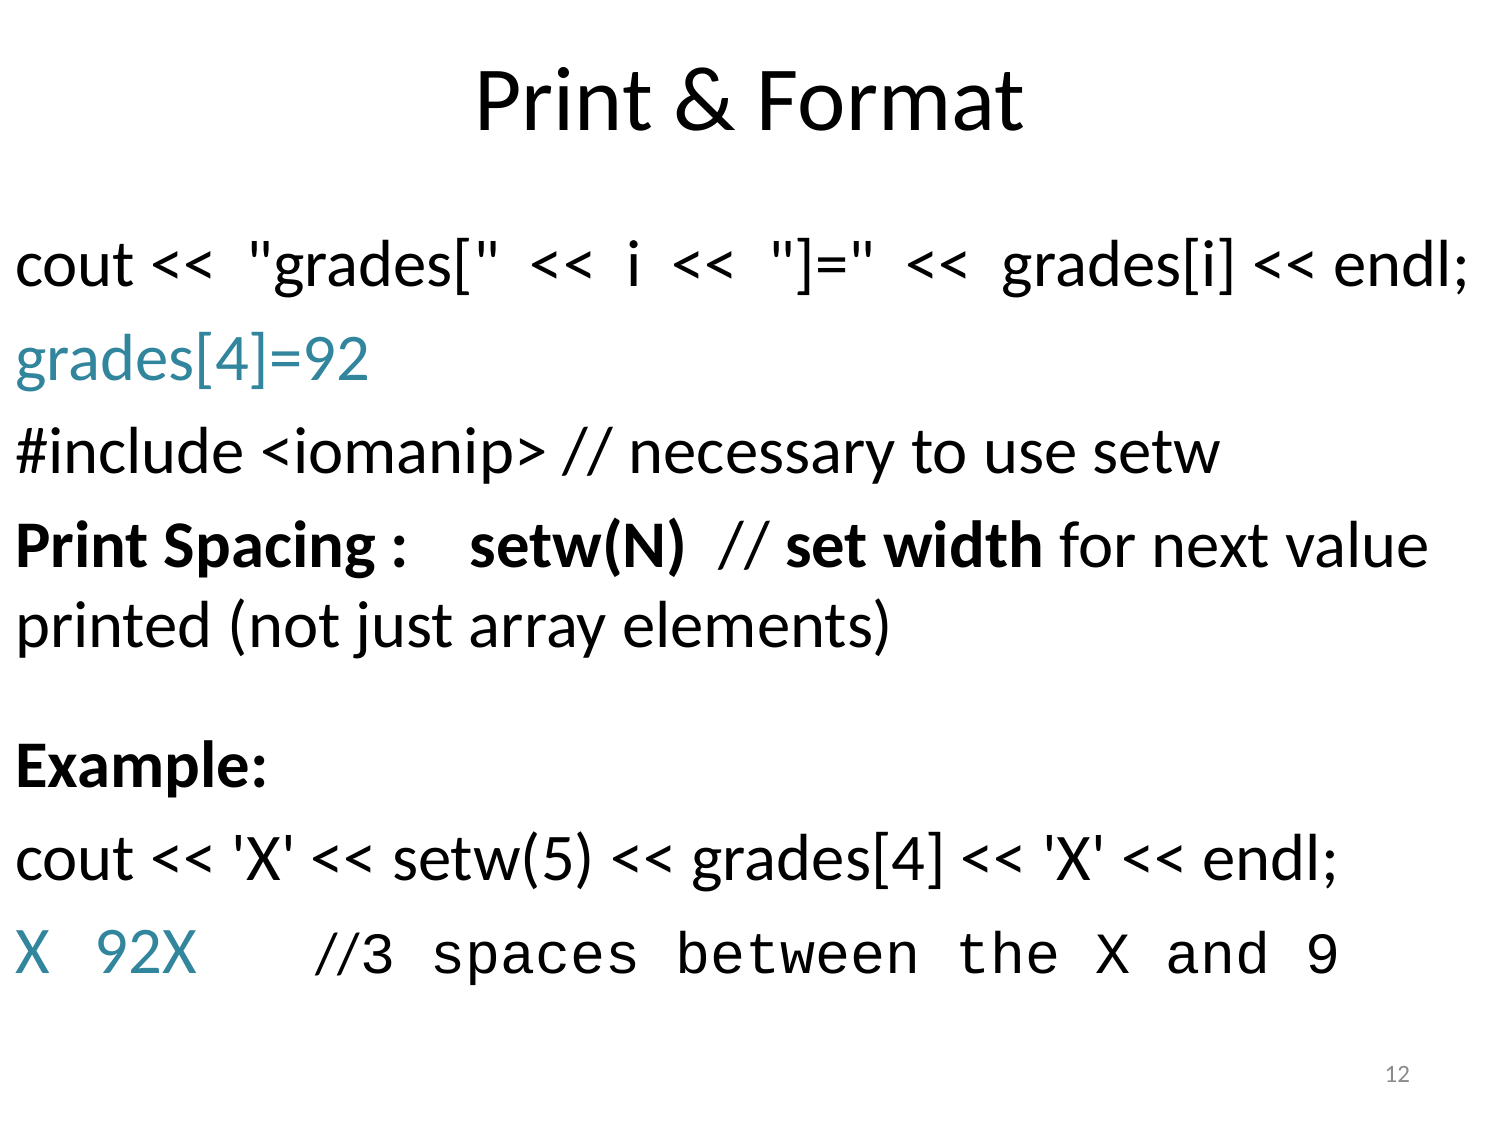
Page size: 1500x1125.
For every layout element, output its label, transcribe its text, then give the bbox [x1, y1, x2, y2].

title Print & Format [75, 0, 1425, 188]
list cout << "grades[" << i << "]=" << grades[i] << endl; grades[4]=92 #include <iomanip> // necessary to use setw Print Spacing : setw(N) // set width for next value printed (not just array elements) Example: cout << 'X' << setw(5) << grades[4] << 'X' << endl; X 92X //3 spaces between the X and 9 [0, 212, 1500, 1050]
slide_number 12 [1074, 1042, 1425, 1103]
